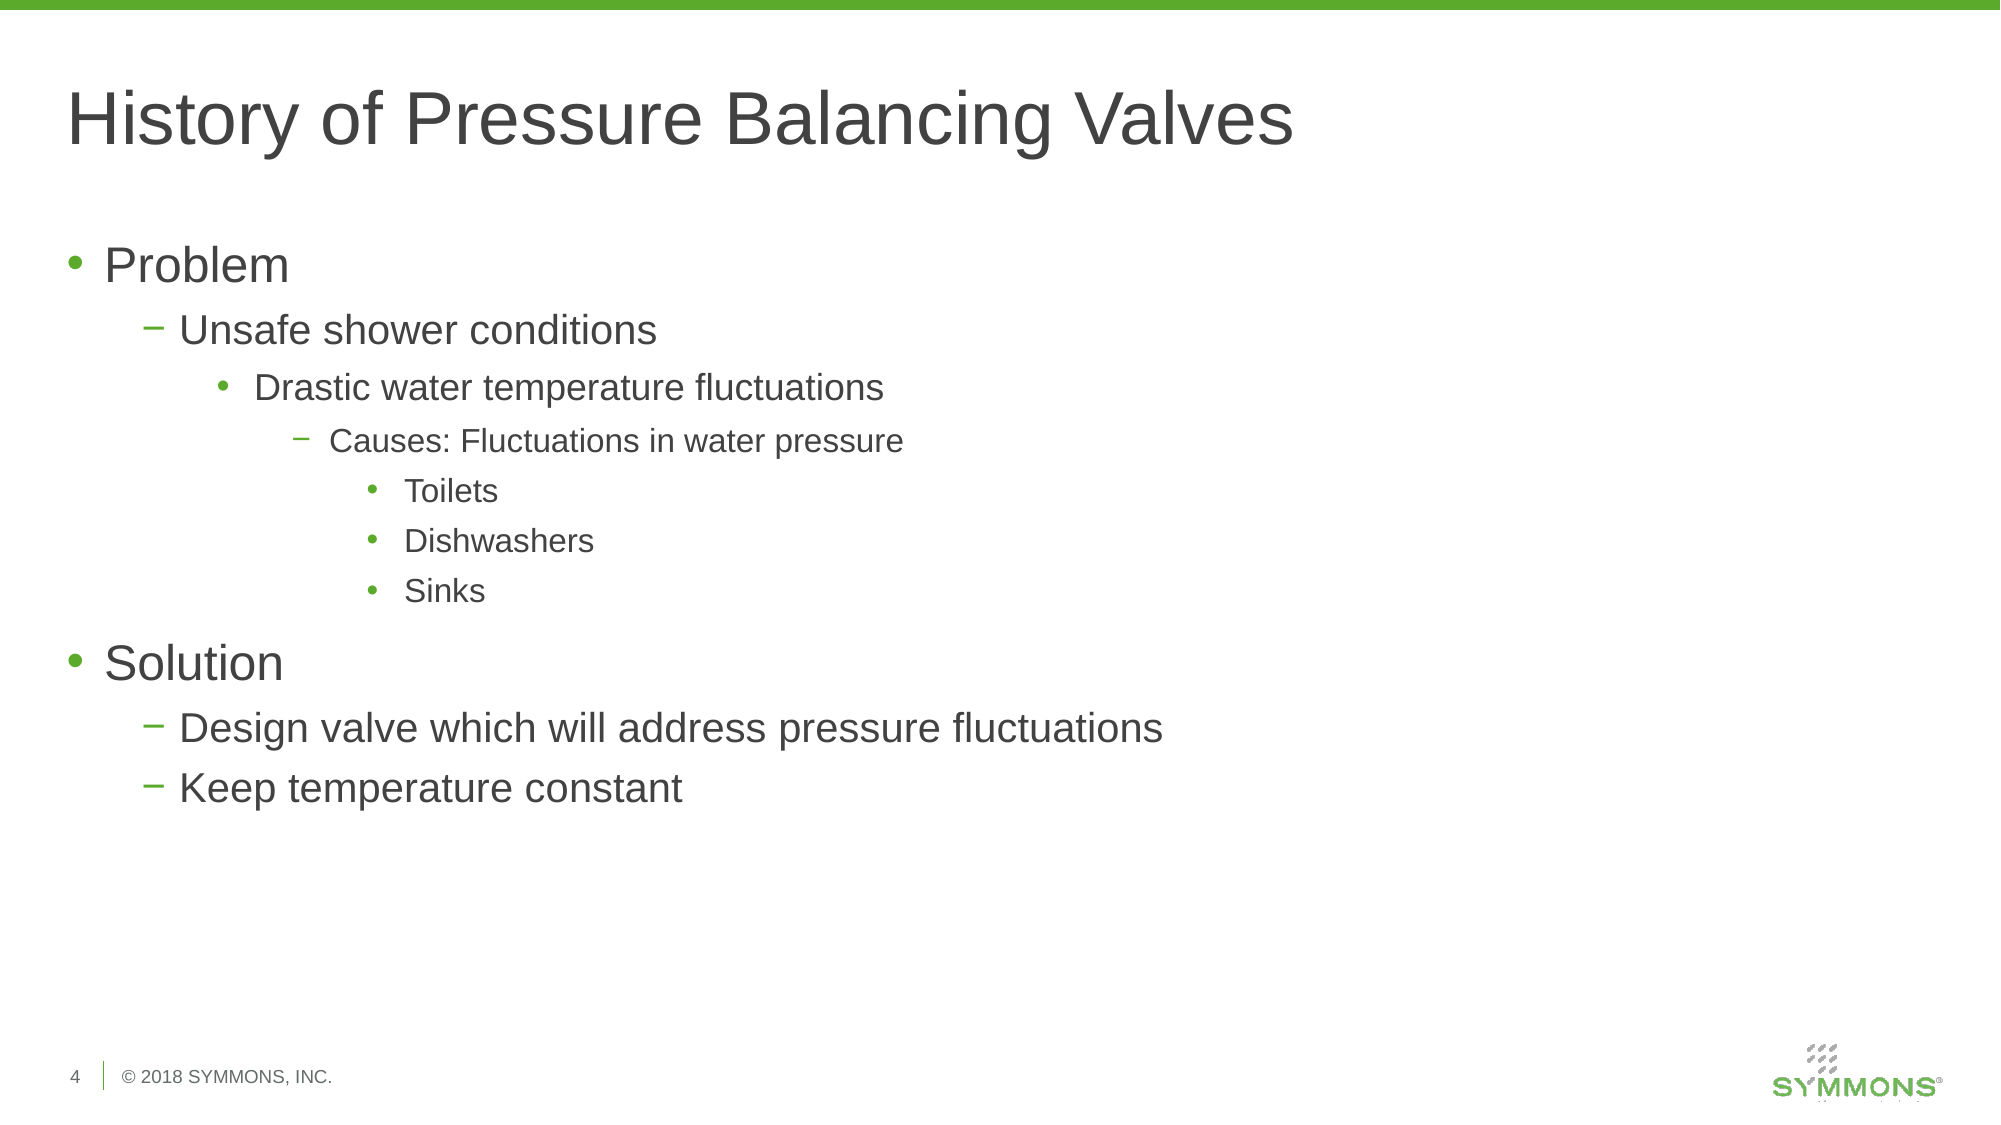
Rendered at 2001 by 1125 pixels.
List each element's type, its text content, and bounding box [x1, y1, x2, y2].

text_box Problem Unsafe shower conditions Drastic water temperature fluctuations Causes: Fluctuations in water pressure Toilets Dishwashers Sinks Solution Design valve which will address pressure fluctuations Keep temperature constant [51, 225, 1943, 1014]
picture [1773, 1030, 1943, 1102]
title History of Pressure Balancing Valves [51, 46, 1943, 194]
